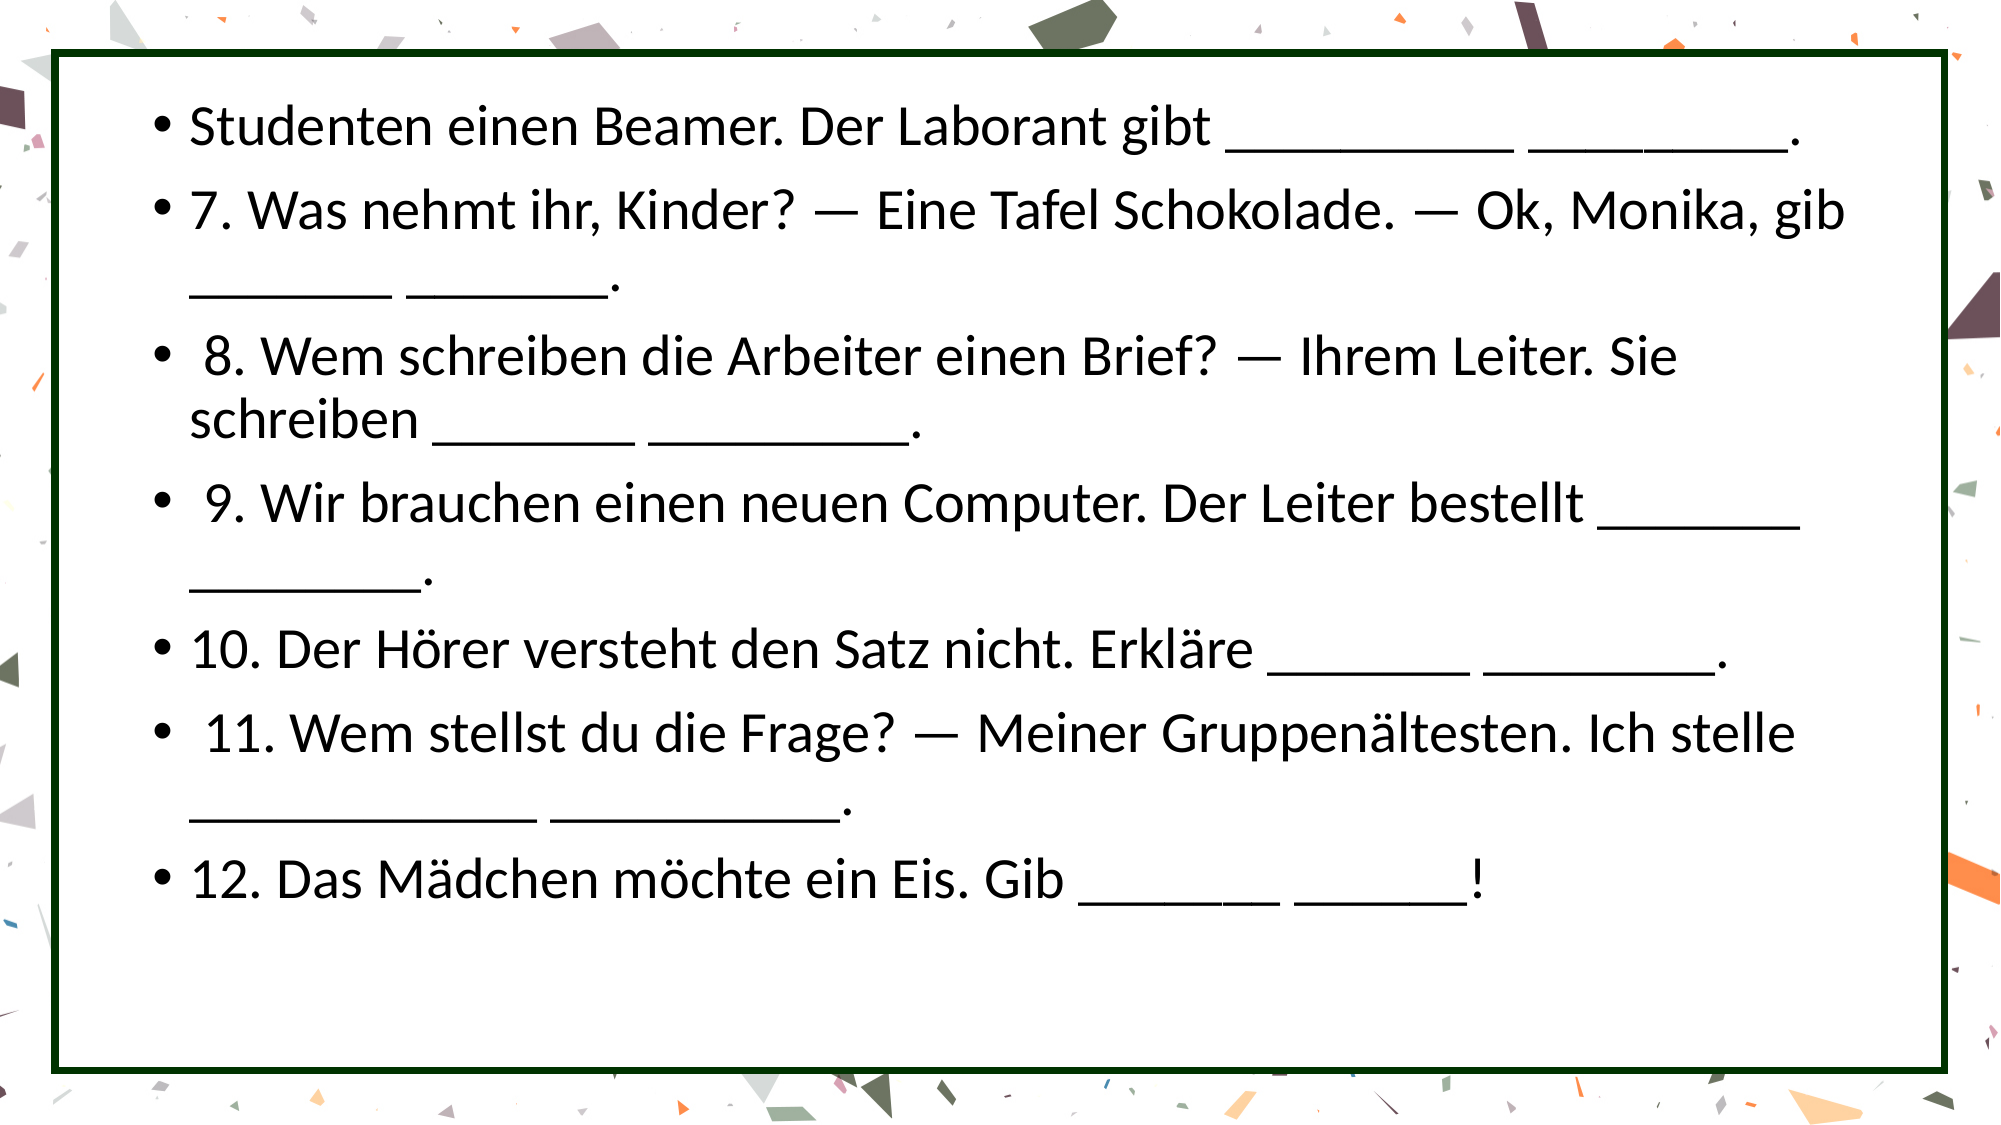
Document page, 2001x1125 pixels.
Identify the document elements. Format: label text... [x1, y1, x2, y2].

picture [0, 0, 2000, 1125]
list Studenten einen Beamer. Der Laborant gibt __________ _________. 7. Was nehmt ihr, Kinder? — Eine Tafel Schokolade. — Ok, Monika, gib _______ _______. 8. Wem schreiben die Arbeiter einen Brief? — Ihrem Leiter. Sie schreiben _______ _________. 9. Wir brauchen einen neuen Computer. Der Leiter bestellt _______ ________. 10. Der Hörer versteht den Satz nicht. Erkläre _______ ________. 11. Wem stellst du die Frage? — Meiner Gruppenältesten. Ich stelle ____________ __________. 12. Das Mädchen möchte ein Eis. Gib _______ ______! [137, 87, 1863, 1014]
